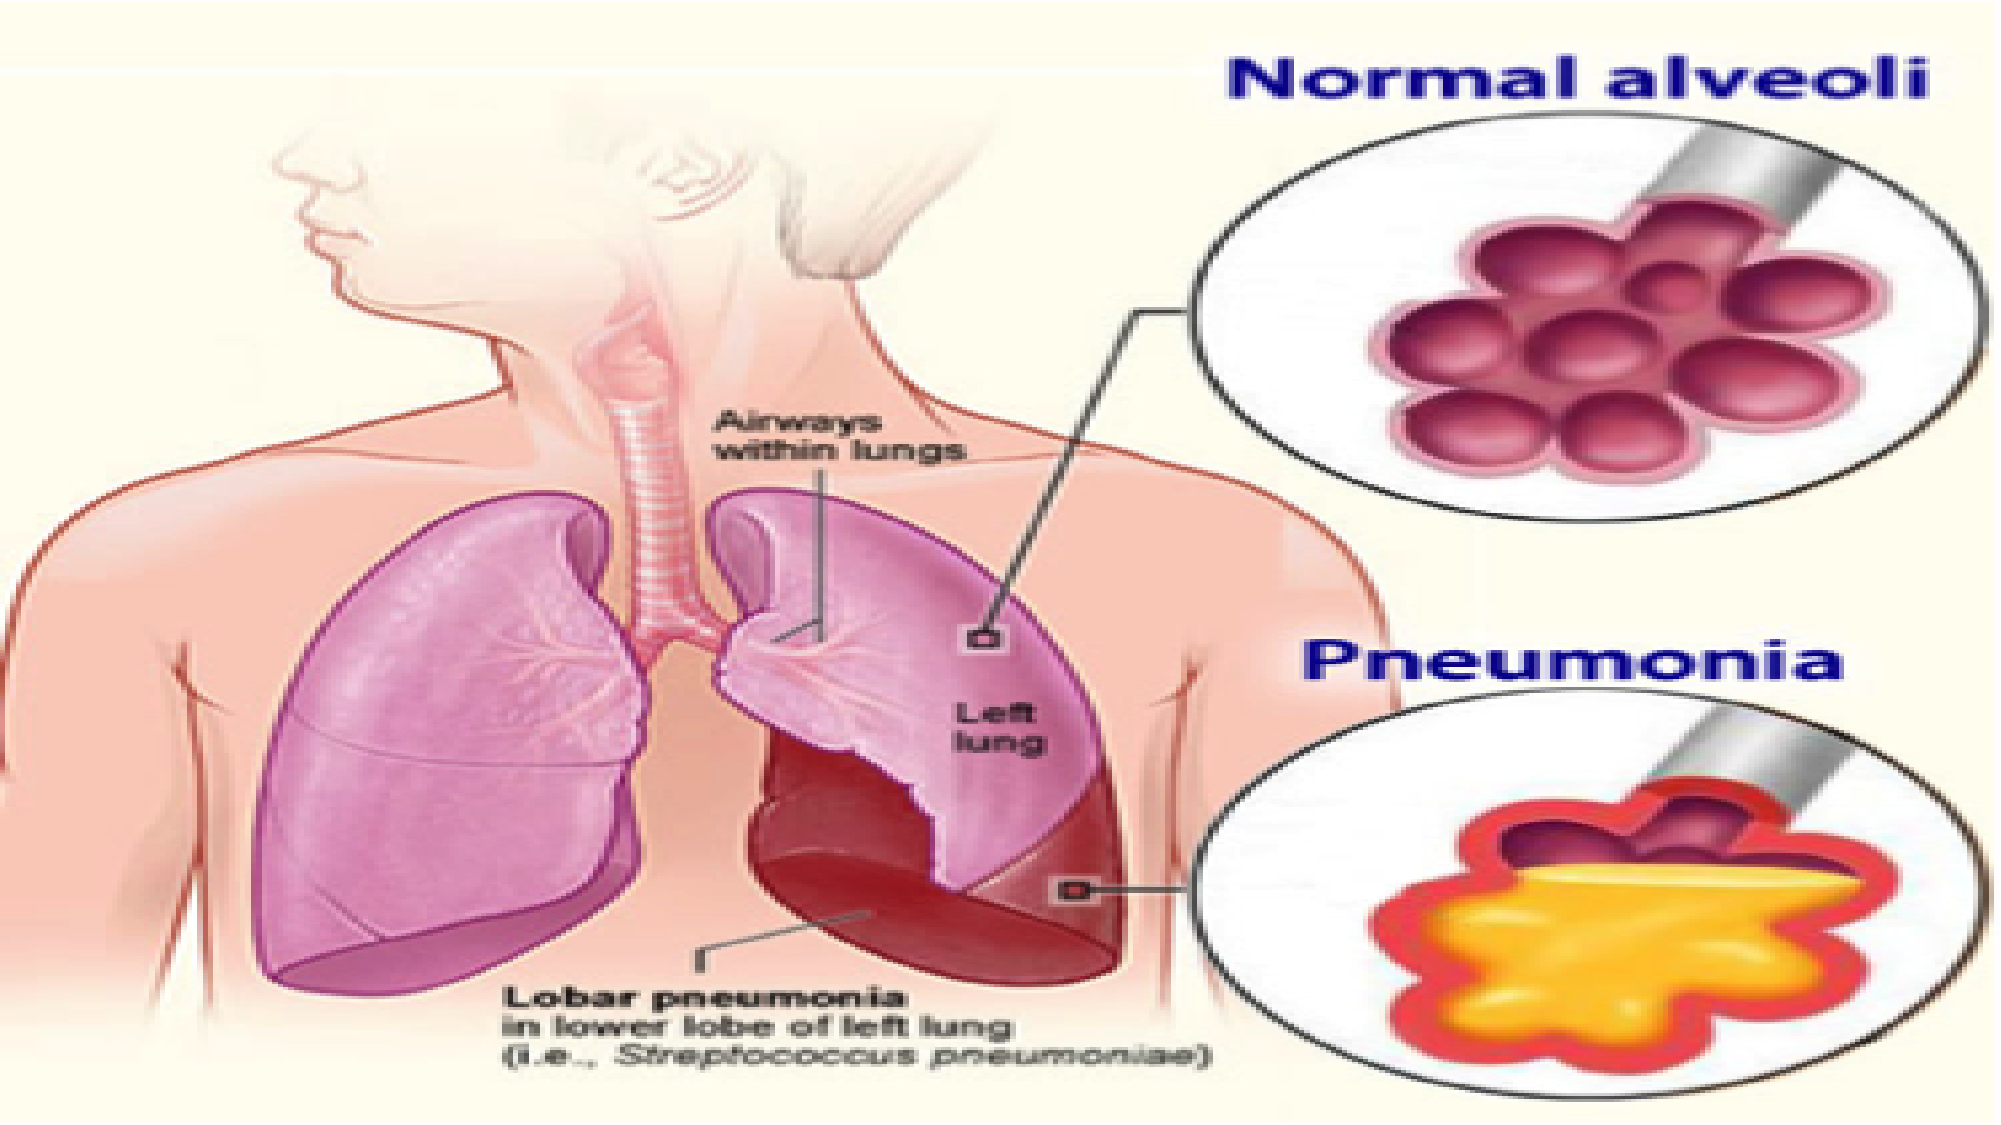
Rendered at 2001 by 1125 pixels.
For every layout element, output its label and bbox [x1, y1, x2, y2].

list [0, 0, 2000, 1125]
